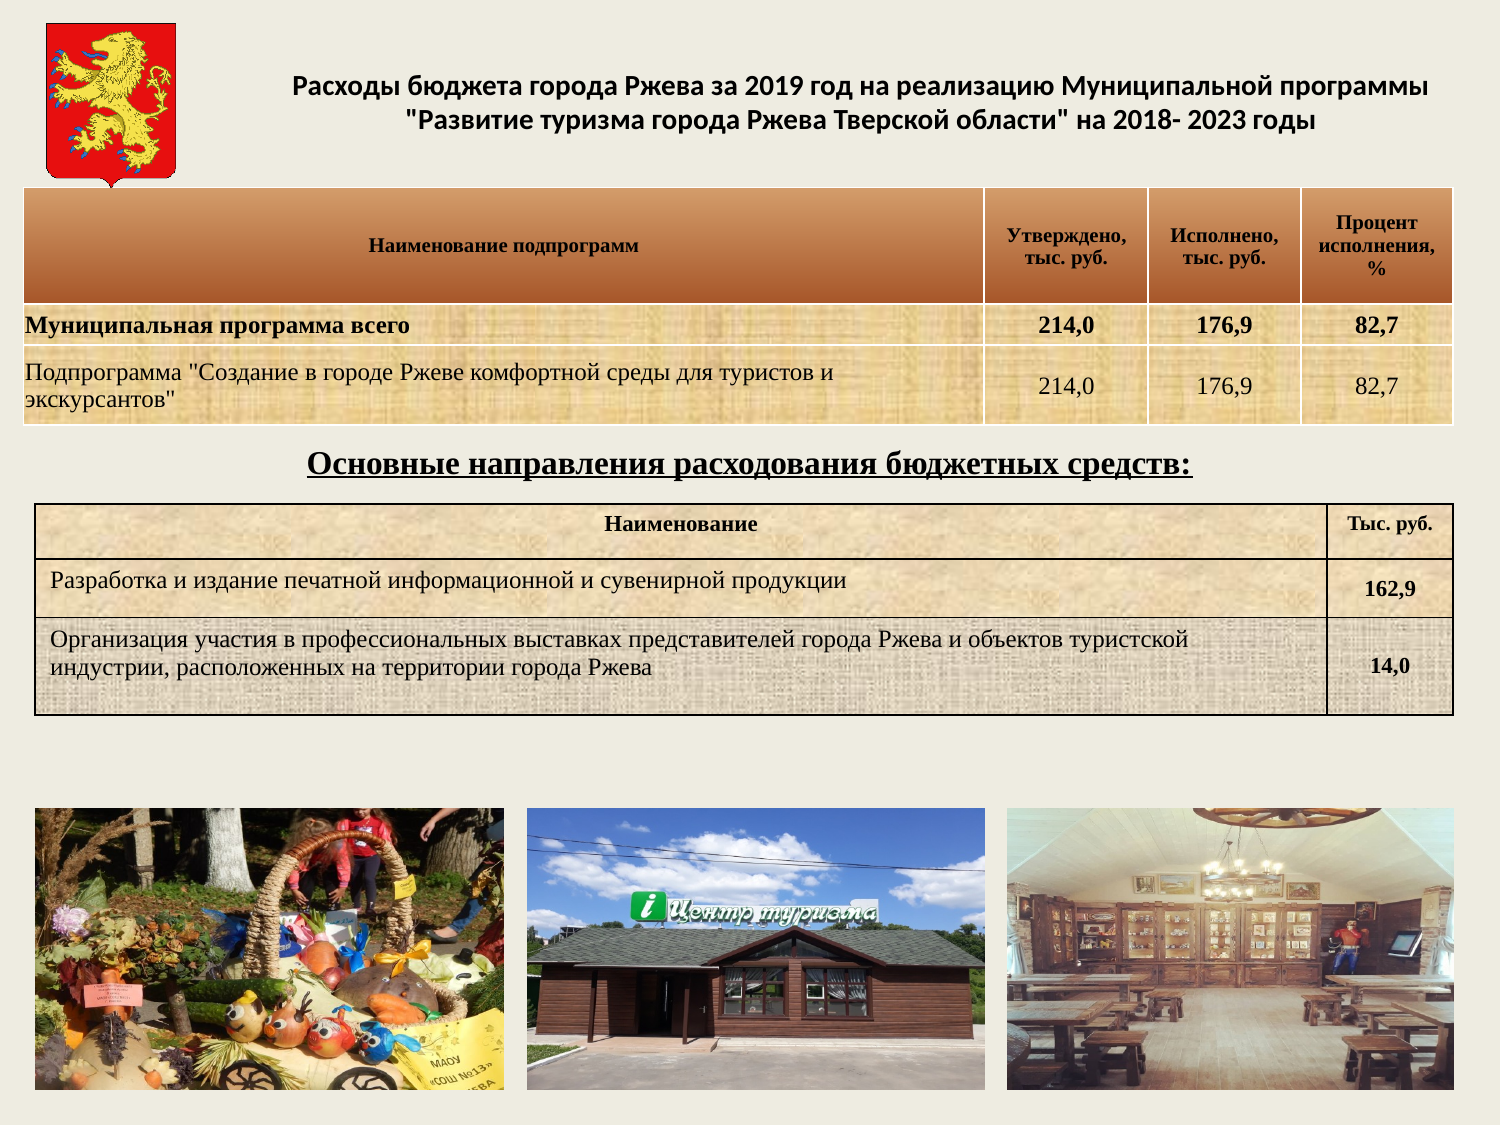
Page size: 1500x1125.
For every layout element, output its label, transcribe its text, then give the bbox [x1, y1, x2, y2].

table_header Наименование подпрограмм [24, 188, 983, 303]
table_header Тыс. руб. [1328, 505, 1452, 558]
picture [527, 808, 985, 1091]
text_box Основные направления расходования бюджетных средств: [23, 433, 1477, 489]
picture [46, 23, 177, 188]
table_cell 162,9 [1328, 560, 1452, 617]
table_cell 214,0 [985, 305, 1147, 344]
table_cell Разработка и издание печатной информационной и сувенирной продукции [36, 560, 1326, 617]
table_header Процент исполнения, % [1302, 188, 1452, 303]
table_cell Организация участия в профессиональных выставках представителей города Ржева и объектов туристской индустрии, расположенных на территории города Ржева [36, 618, 1326, 714]
table_cell Муниципальная программа всего [24, 305, 983, 344]
table_cell 176,9 [1149, 346, 1300, 424]
table_header Наименование [36, 505, 1326, 558]
picture [1007, 808, 1454, 1091]
picture [34, 808, 505, 1091]
table_header Исполнено, тыс. руб. [1149, 188, 1300, 303]
table_cell 176,9 [1149, 305, 1300, 344]
table_cell Подпрограмма "Создание в городе Ржеве комфортной среды для туристов и экскурсантов" [24, 346, 983, 424]
table_cell 214,0 [985, 346, 1147, 424]
table_cell 82,7 [1302, 346, 1452, 424]
table_cell 14,0 [1328, 618, 1452, 714]
text_box Расходы бюджета города Ржева за 2019 год на реализацию Муниципальной программы "Развитие туризма города Ржева Тверской области" на 2018- 2023 годы [222, 58, 1500, 144]
table_cell 82,7 [1302, 305, 1452, 344]
table_header Утверждено, тыс. руб. [985, 188, 1147, 303]
